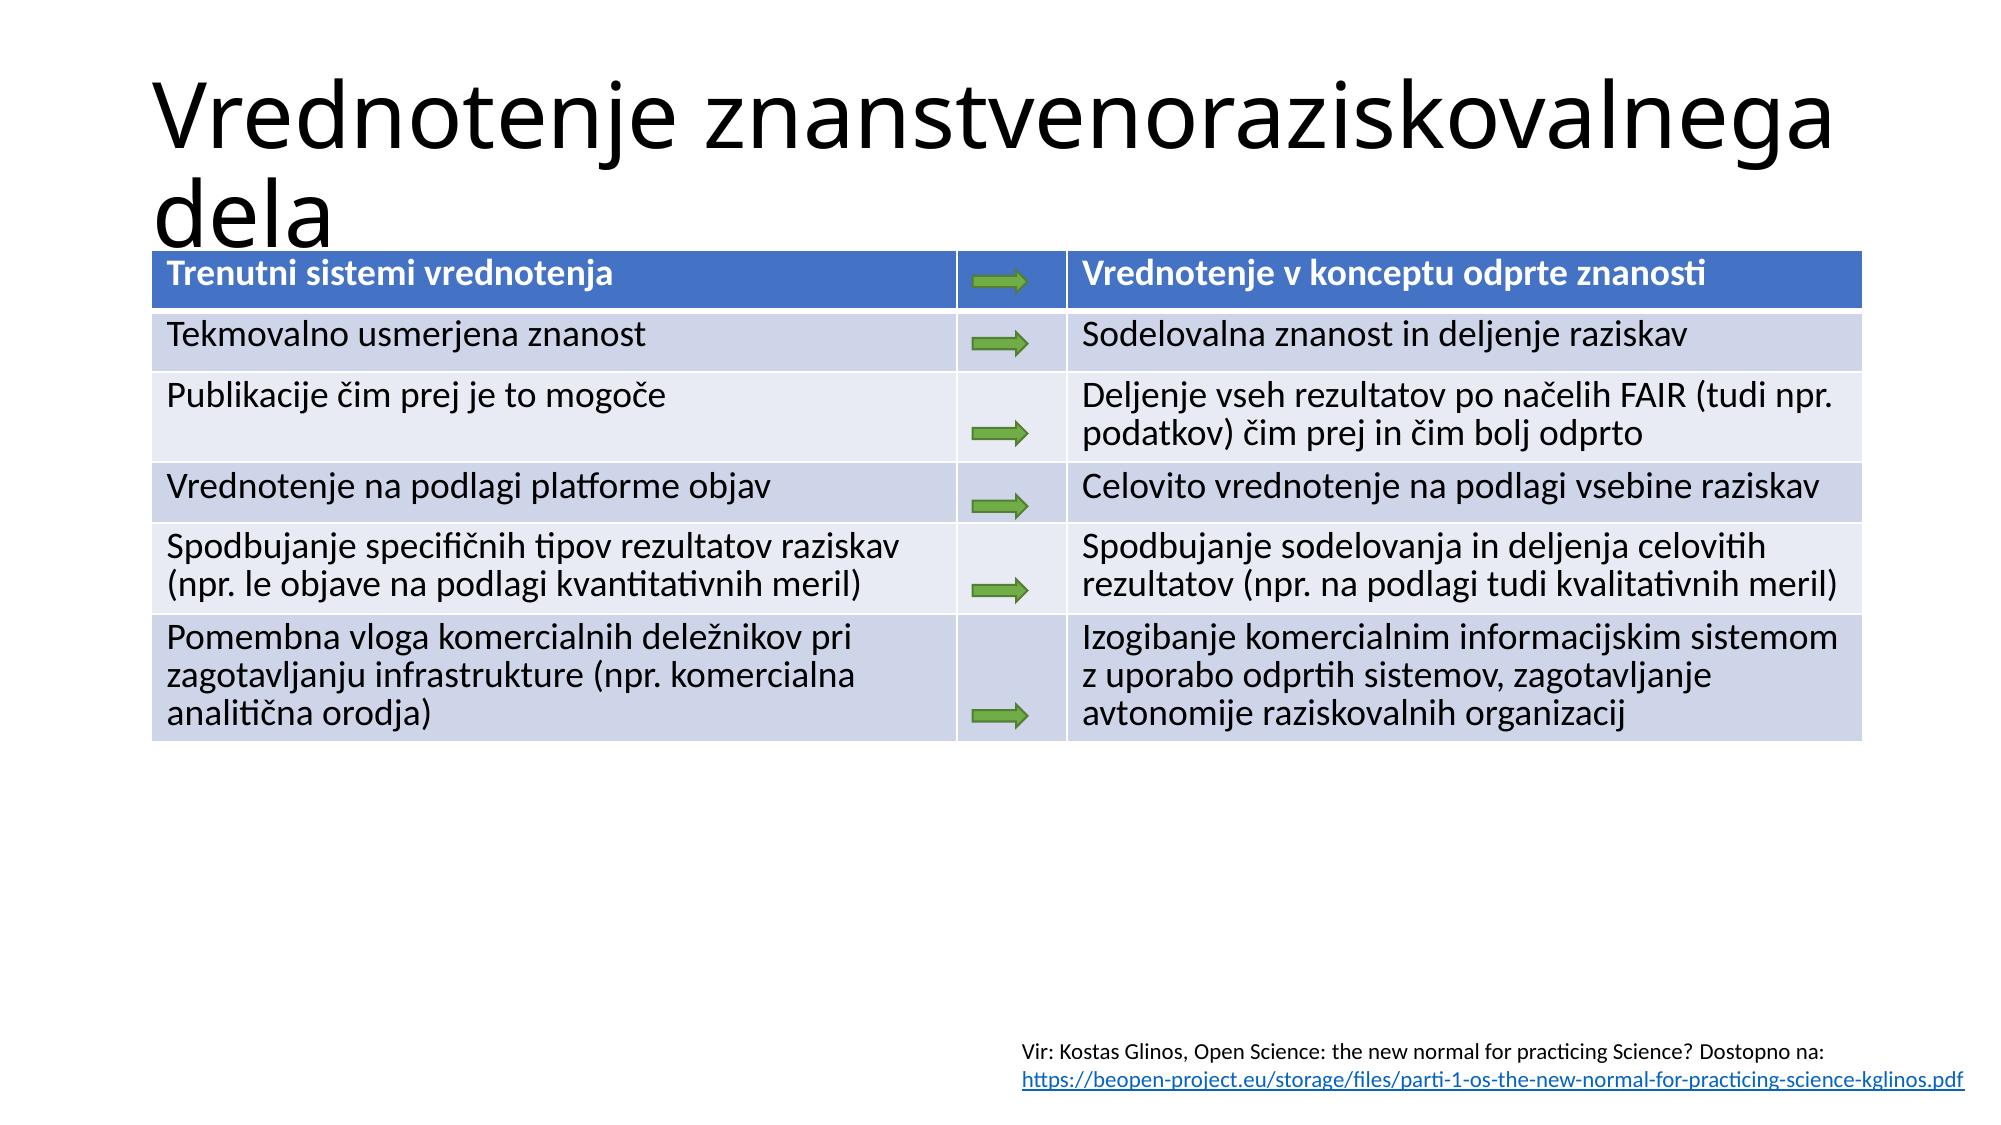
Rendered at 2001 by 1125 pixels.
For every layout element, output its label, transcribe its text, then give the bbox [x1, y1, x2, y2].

table_cell Publikacije čim prej je to mogoče [152, 373, 956, 461]
table_cell [958, 373, 1066, 461]
table_header Trenutni sistemi vrednotenja [152, 251, 956, 308]
table_cell [958, 524, 1066, 613]
table_cell [958, 463, 1066, 522]
text_box [971, 492, 1029, 521]
text_box [971, 702, 1029, 730]
text_box [971, 576, 1029, 605]
table_cell Sodelovalna znanost in deljenje raziskav [1068, 314, 1862, 371]
table_cell Vrednotenje na podlagi platforme objav [152, 463, 956, 522]
table_cell Celovito vrednotenje na podlagi vsebine raziskav [1068, 463, 1862, 522]
table_cell Tekmovalno usmerjena znanost [152, 314, 956, 371]
text_box [971, 419, 1029, 448]
table_header [958, 251, 1066, 308]
table_cell Pomembna vloga komercialnih deležnikov pri zagotavljanju infrastrukture (npr. komercialna analitična orodja) [152, 615, 956, 741]
text_box [971, 267, 1029, 296]
table_cell Spodbujanje sodelovanja in deljenja celovitih rezultatov (npr. na podlagi tudi kvalitativnih meril) [1068, 524, 1862, 613]
title Vrednotenje znanstvenoraziskovalnega dela [137, 59, 1863, 278]
table_cell [958, 615, 1066, 741]
table_cell Spodbujanje specifičnih tipov rezultatov raziskav (npr. le objave na podlagi kvantitativnih meril) [152, 524, 956, 613]
table_cell Deljenje vseh rezultatov po načelih FAIR (tudi npr. podatkov) čim prej in čim bolj odprto [1068, 373, 1862, 461]
table_cell Izogibanje komercialnim informacijskim sistemom z uporabo odprtih sistemov, zagotavljanje avtonomije raziskovalnih organizacij [1068, 615, 1862, 741]
text_box Vir: Kostas Glinos, Open Science: the new normal for practicing Science? Dostopno na: https://beopen-project.eu/storage/files/parti-1-os-the-new-normal-for-practicing-science-kglinos.pdf [1007, 1029, 2000, 1100]
table_header Vrednotenje v konceptu odprte znanosti [1068, 251, 1862, 308]
table_cell [958, 314, 1066, 371]
text_box [971, 329, 1029, 358]
